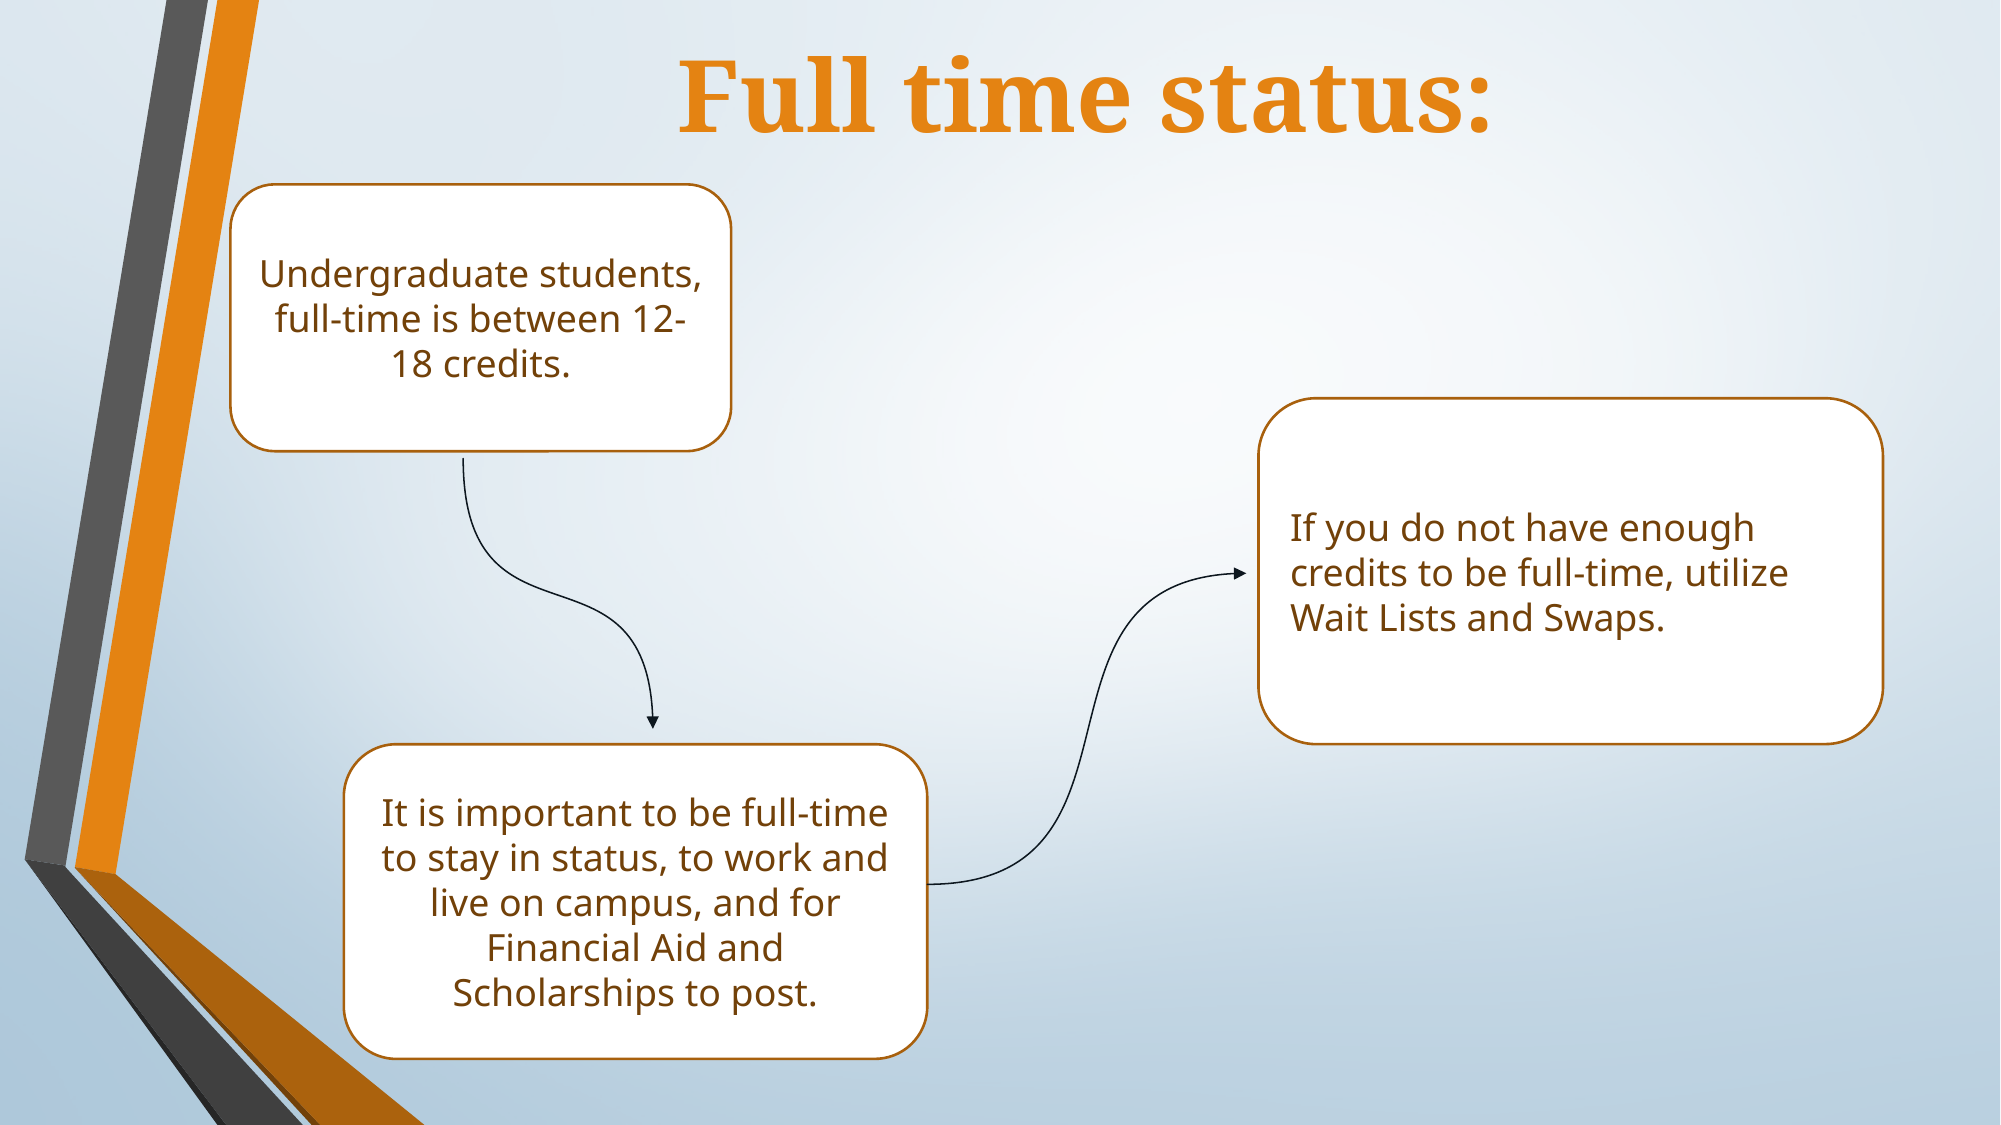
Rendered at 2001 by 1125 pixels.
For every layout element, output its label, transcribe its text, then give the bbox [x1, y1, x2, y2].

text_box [926, 572, 1247, 885]
text_box If you do not have enough credits to be full-time, utilize Wait Lists and Swaps. [1257, 396, 1885, 746]
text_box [422, 498, 694, 689]
text_box Undergraduate students, full-time is between 12-18 credits. [229, 183, 733, 453]
title Full time status: [545, 0, 1628, 185]
text_box It is important to be full-time to stay in status, to work and live on campus, and for Financial Aid and Scholarships to post. [342, 742, 929, 1061]
